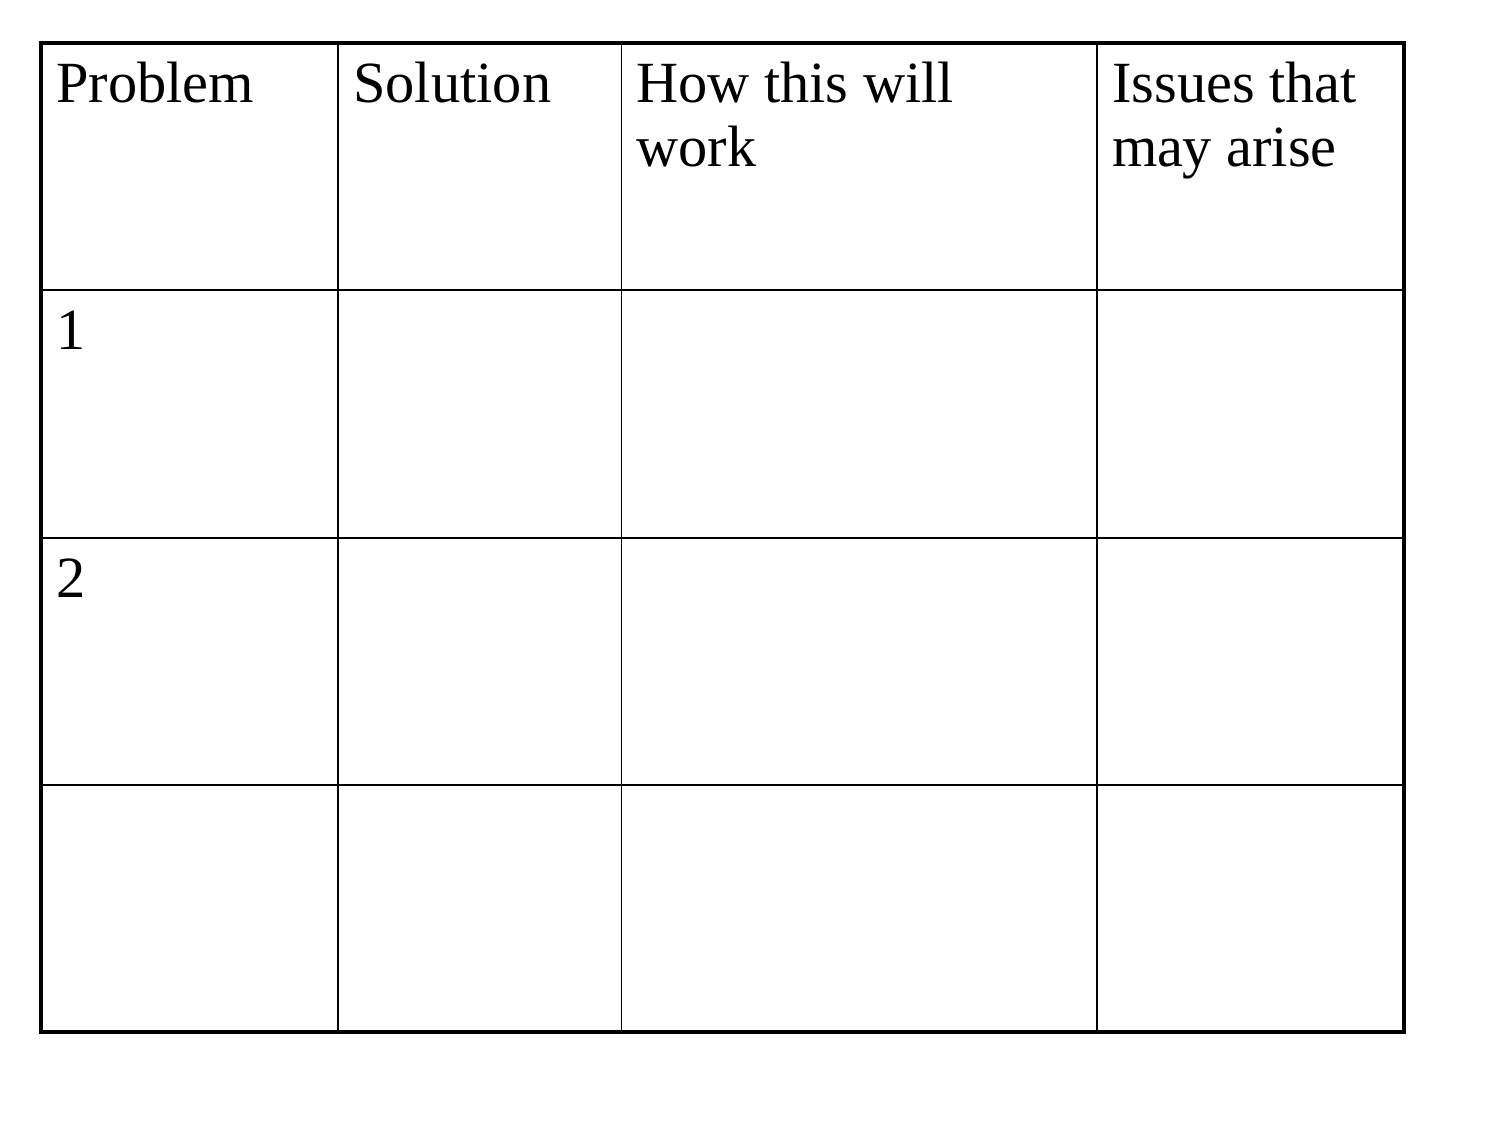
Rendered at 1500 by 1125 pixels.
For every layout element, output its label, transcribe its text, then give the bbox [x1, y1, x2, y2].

table_cell [339, 786, 621, 1030]
table_header Problem [43, 45, 337, 289]
table_cell 2 [43, 539, 337, 784]
table_cell [1098, 786, 1402, 1030]
table_header Issues that may arise [1098, 45, 1402, 289]
table_header How this will work [622, 45, 1096, 289]
table_cell [622, 539, 1096, 784]
table_cell [622, 291, 1096, 537]
table_header Solution [339, 45, 621, 289]
table_cell [339, 539, 621, 784]
table_cell [622, 786, 1096, 1030]
table_cell [43, 786, 337, 1030]
table_cell [1098, 539, 1402, 784]
table_cell 1 [43, 291, 337, 537]
table_cell [1098, 291, 1402, 537]
table_cell [339, 291, 621, 537]
